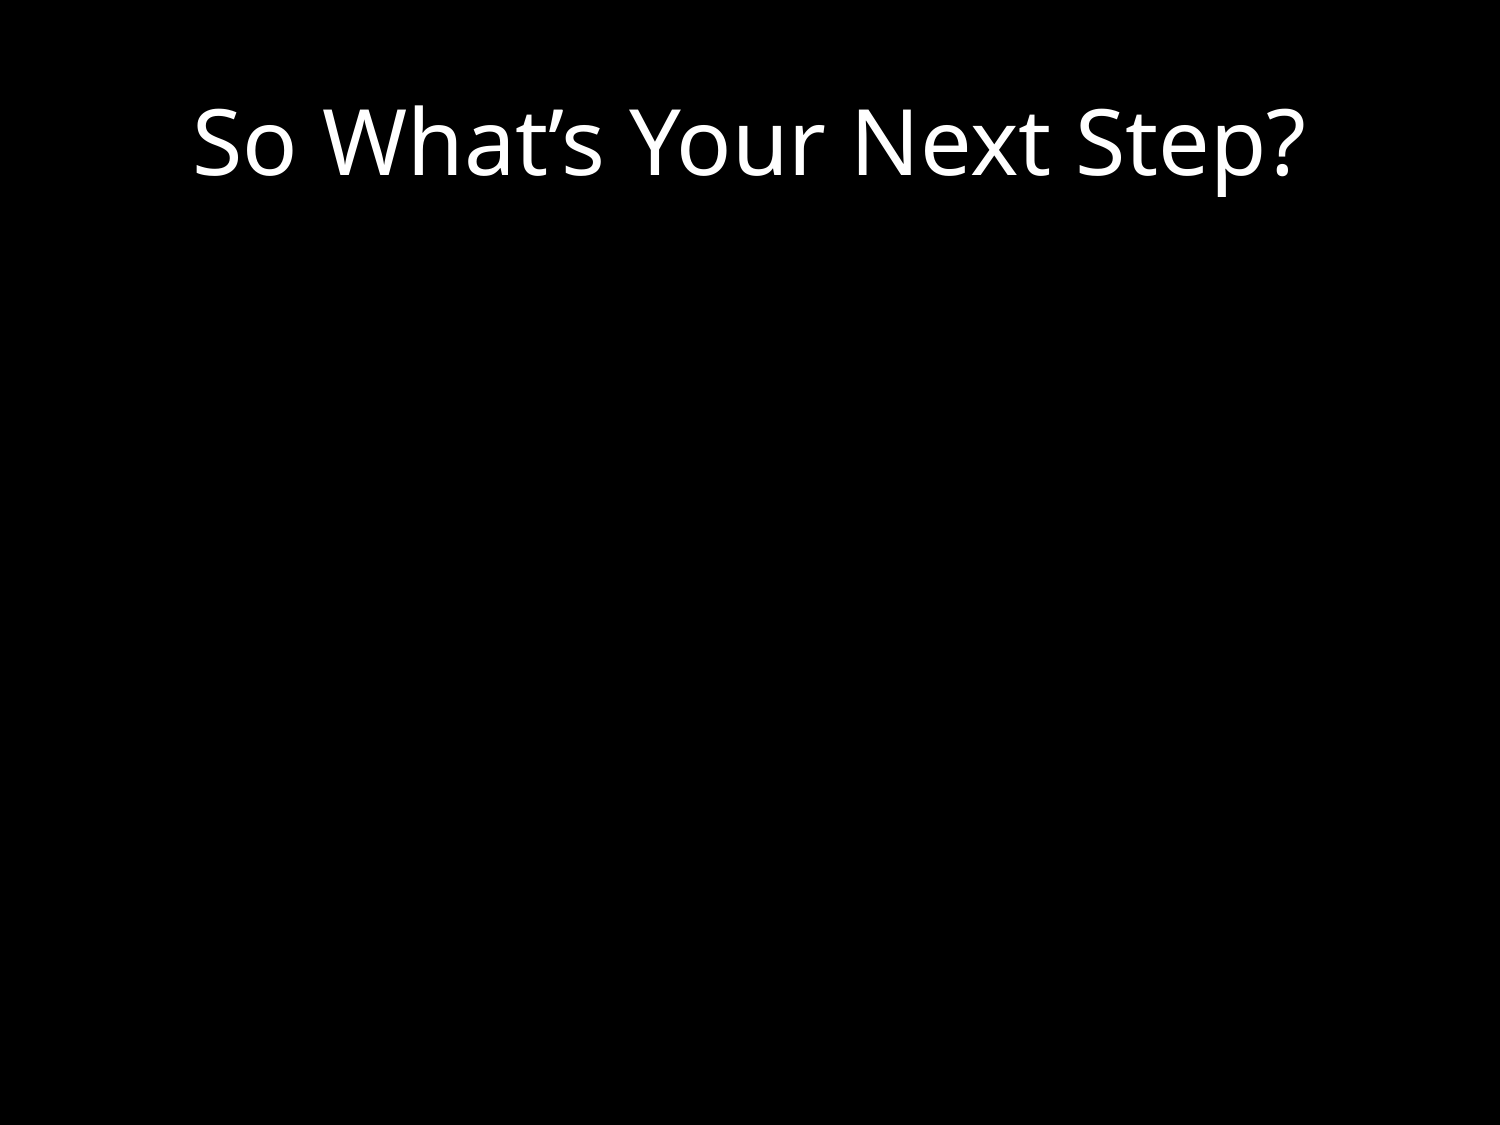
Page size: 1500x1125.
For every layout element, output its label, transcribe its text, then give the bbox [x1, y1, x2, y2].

title So What’s Your Next Step? [75, 45, 1425, 233]
